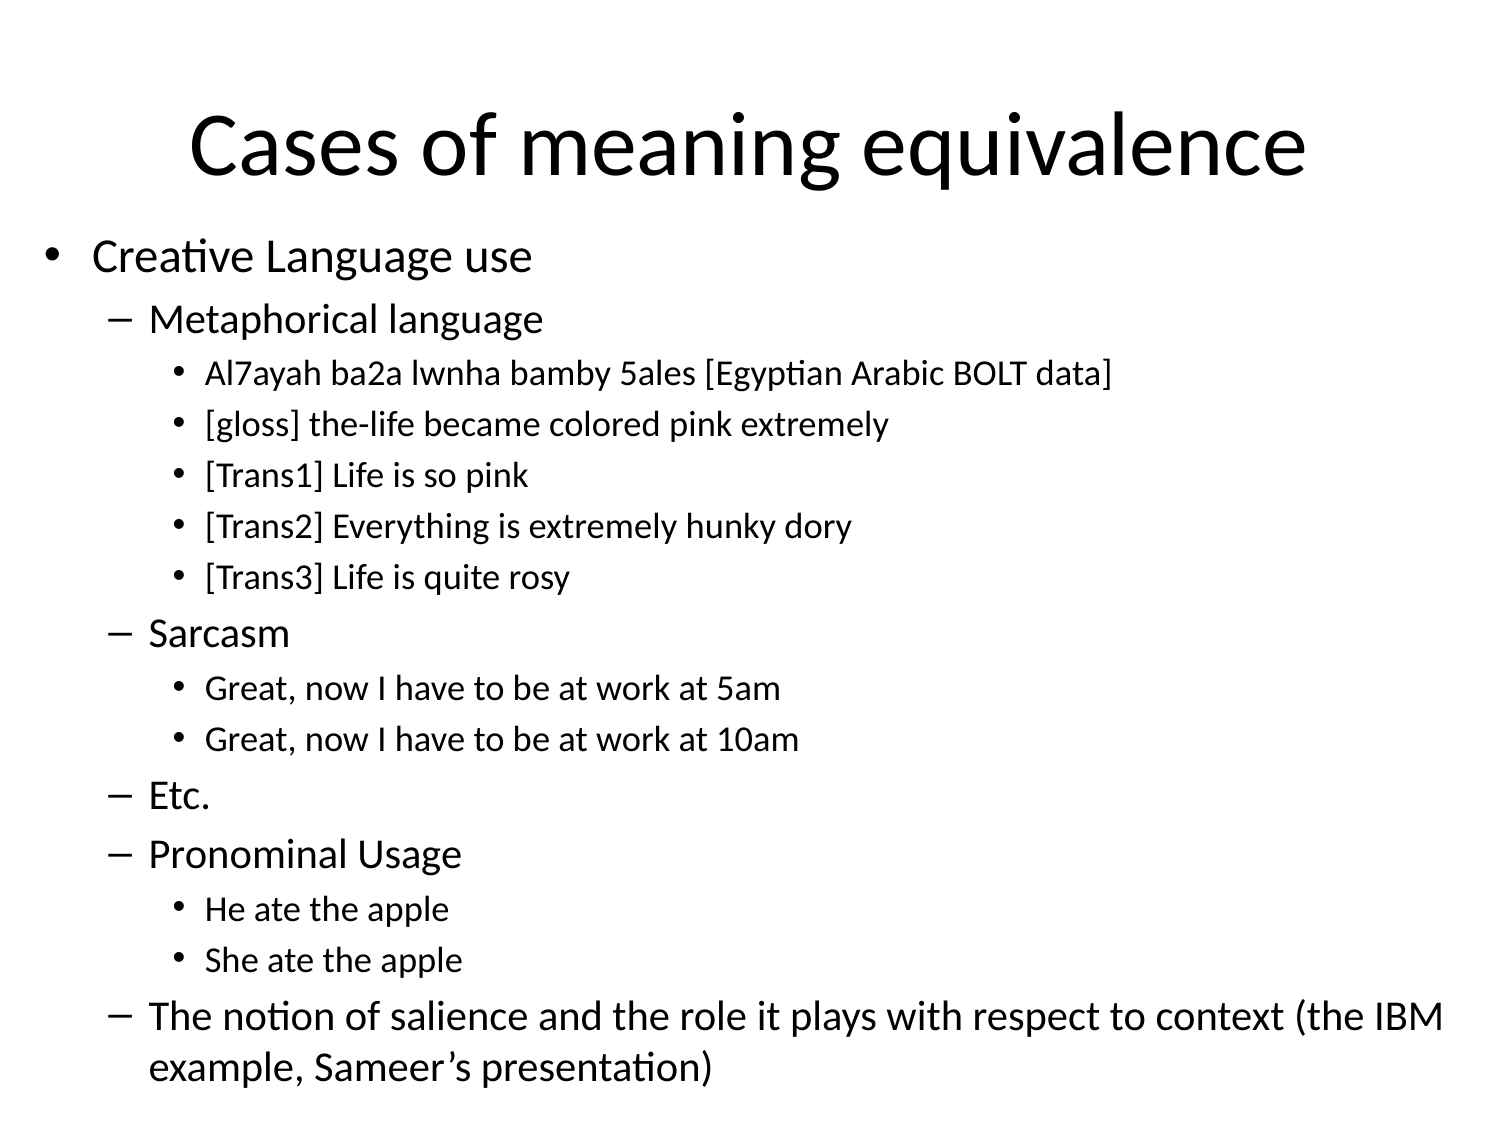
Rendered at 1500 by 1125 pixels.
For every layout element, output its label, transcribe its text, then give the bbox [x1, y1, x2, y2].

list Creative Language use Metaphorical language Al7ayah ba2a lwnha bamby 5ales [Egyptian Arabic BOLT data] [gloss] the-life became colored pink extremely [Trans1] Life is so pink [Trans2] Everything is extremely hunky dory [Trans3] Life is quite rosy Sarcasm Great, now I have to be at work at 5am Great, now I have to be at work at 10am Etc. Pronominal Usage He ate the apple She ate the apple The notion of salience and the role it plays with respect to context (the IBM example, Sameer’s presentation) [28, 216, 1475, 1102]
title Cases of meaning equivalence [75, 45, 1425, 216]
